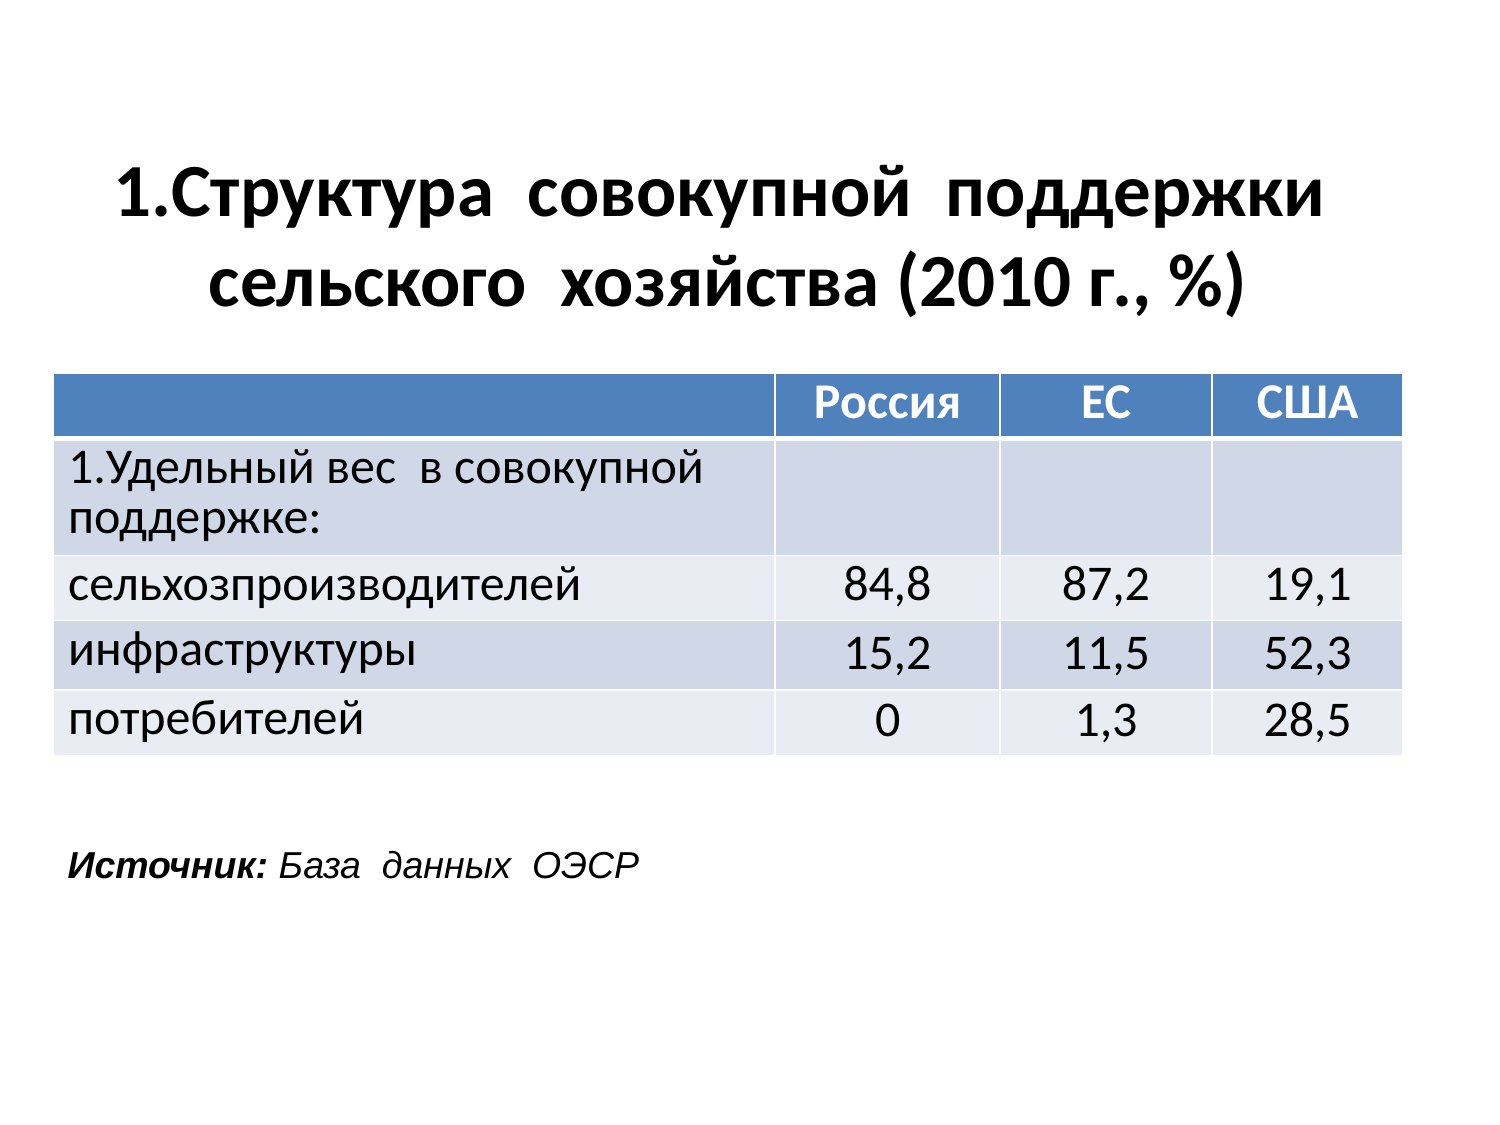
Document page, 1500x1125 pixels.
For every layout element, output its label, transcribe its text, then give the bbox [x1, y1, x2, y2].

table_cell 1.Удельный вес в совокупной поддержке: [54, 441, 774, 555]
table_cell 11,5 [1001, 621, 1211, 689]
table_cell [776, 441, 999, 555]
table_header ЕС [1001, 374, 1211, 436]
table_cell 19,1 [1213, 556, 1402, 620]
table_cell потребителей [54, 691, 774, 755]
table_header Россия [776, 374, 999, 436]
table_header США [1213, 374, 1402, 436]
table_cell 84,8 [776, 556, 999, 620]
title 1.Структура совокупной поддержки сельского хозяйства (2010 г., %) [41, 137, 1415, 325]
table_cell 15,2 [776, 621, 999, 689]
table_cell 87,2 [1001, 556, 1211, 620]
table_cell 28,5 [1213, 691, 1402, 755]
table_header [54, 374, 774, 436]
table_cell [1001, 441, 1211, 555]
text_box Источник: База данных ОЭСР [53, 834, 1128, 894]
table_cell 0 [776, 691, 999, 755]
table_cell 52,3 [1213, 621, 1402, 689]
table_cell сельхозпроизводителей [54, 556, 774, 620]
table_cell 1,3 [1001, 691, 1211, 755]
table_cell инфраструктуры [54, 621, 774, 689]
table_cell [1213, 441, 1402, 555]
